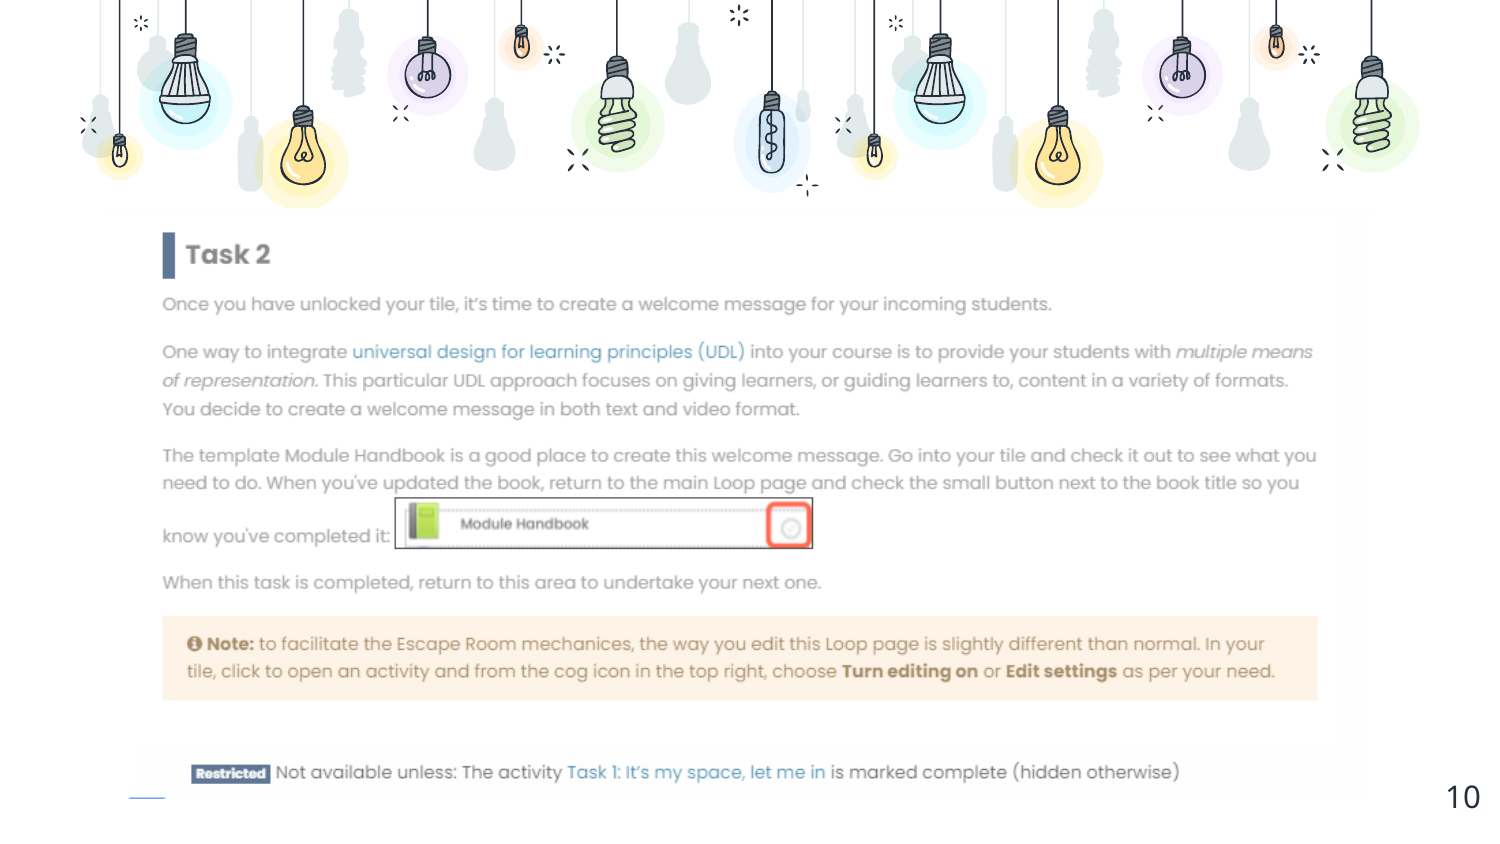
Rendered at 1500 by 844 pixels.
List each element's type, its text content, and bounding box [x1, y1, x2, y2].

slide_number ‹#› [1426, 766, 1482, 832]
picture [107, 208, 1371, 799]
